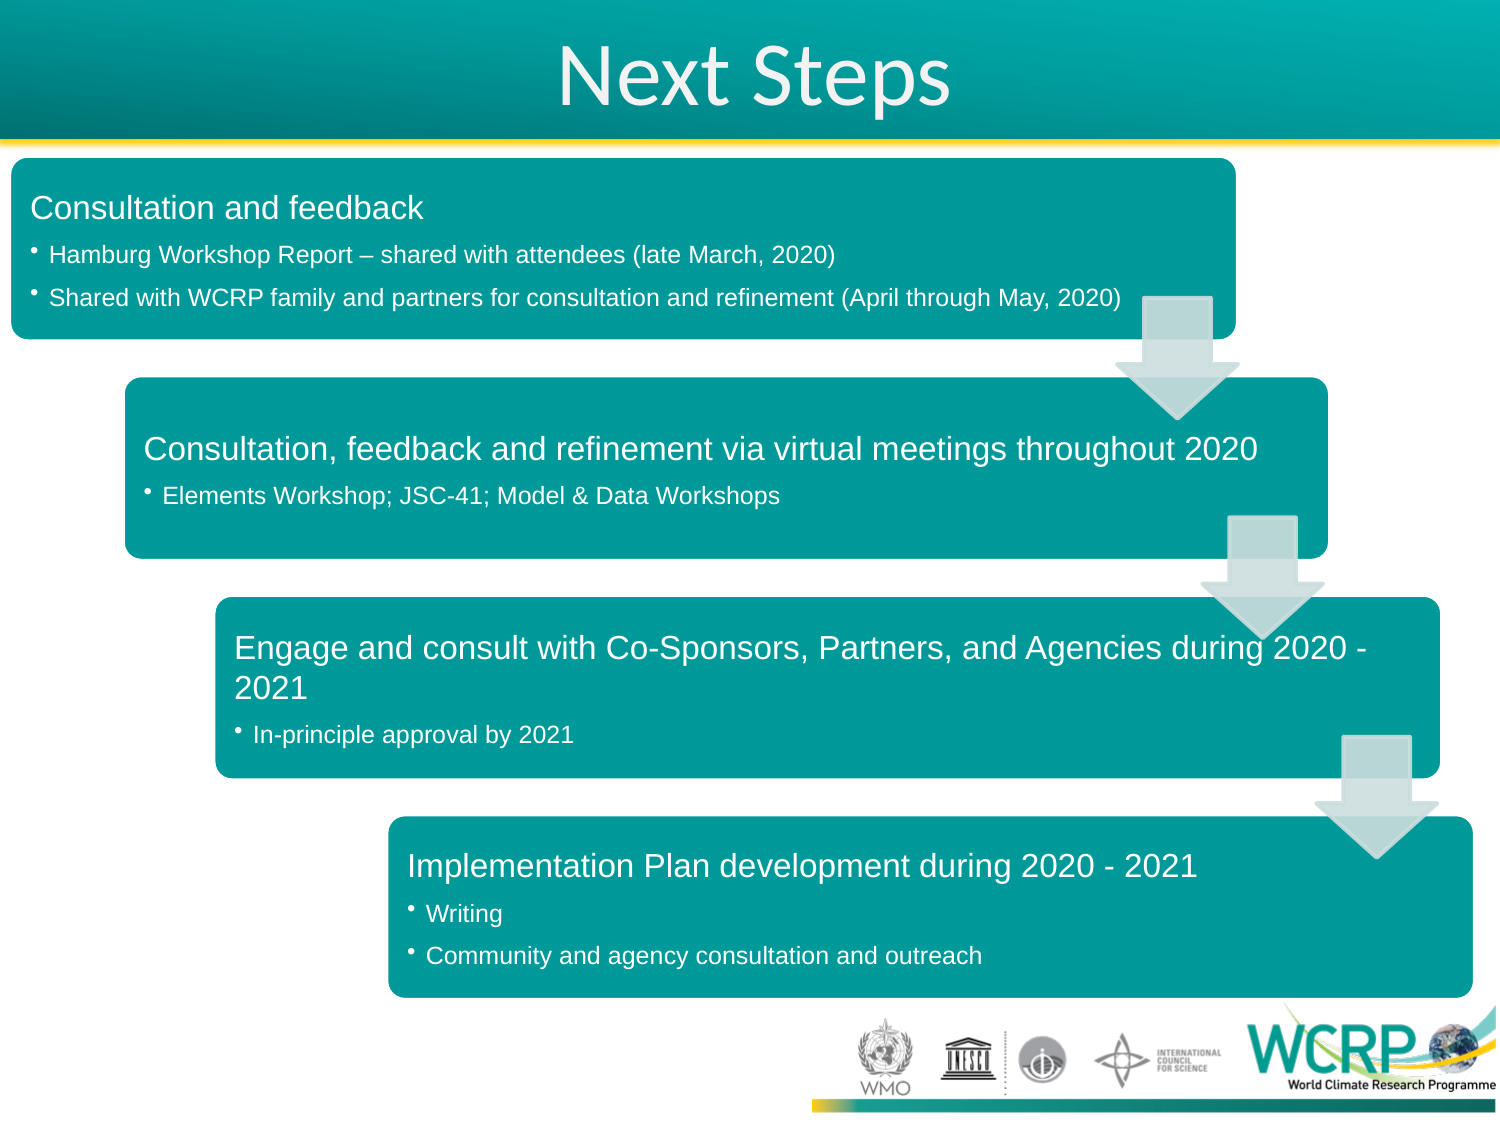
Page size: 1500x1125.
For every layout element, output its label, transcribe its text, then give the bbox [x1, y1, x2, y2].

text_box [8, 155, 1500, 1001]
picture [812, 1001, 1500, 1113]
title Next Steps [9, 0, 1500, 138]
picture [0, 0, 1500, 154]
